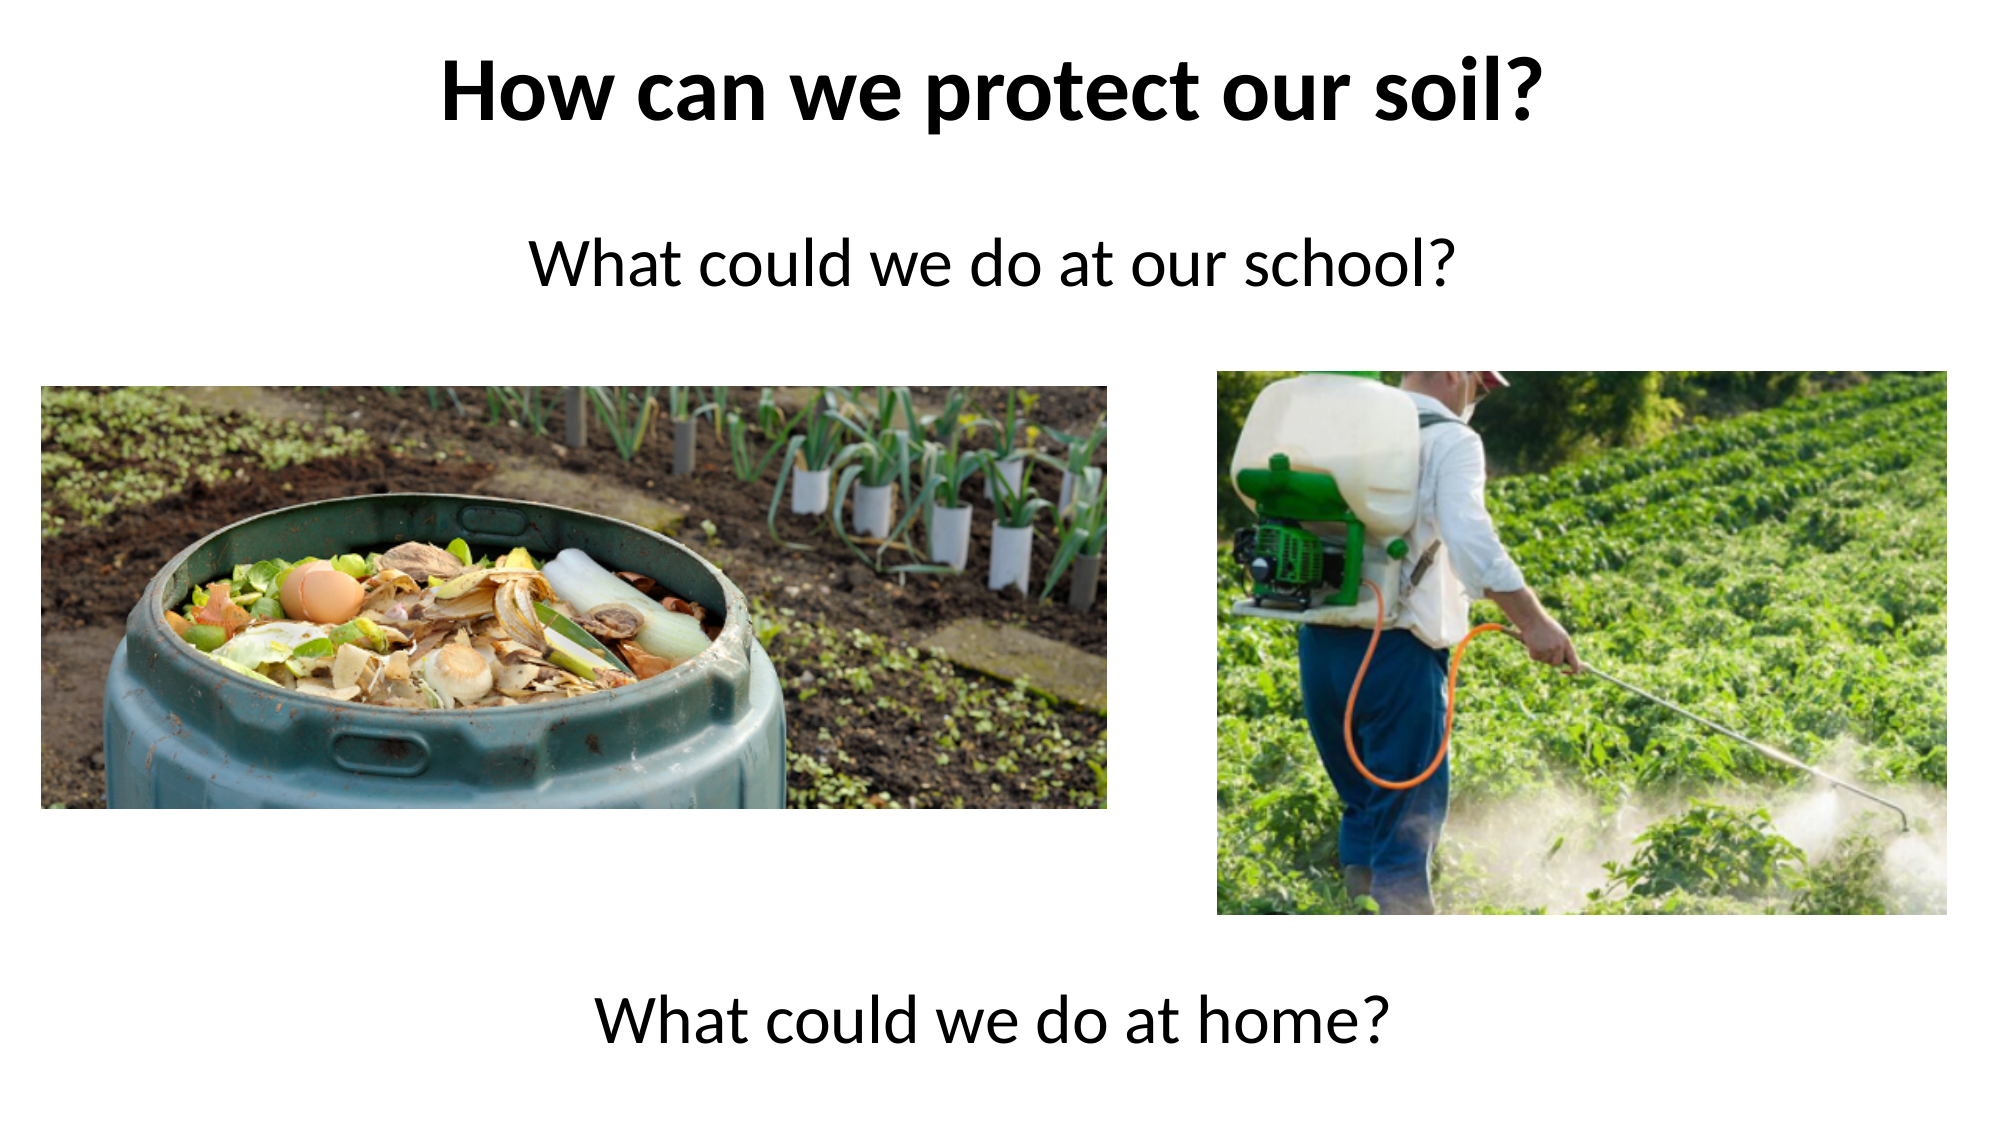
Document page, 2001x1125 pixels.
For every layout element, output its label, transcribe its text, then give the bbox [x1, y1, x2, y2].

title How can we protect our soil? [131, 0, 1857, 134]
picture [40, 386, 1108, 809]
list What could we do at our school? What could we do at home? [56, 134, 1932, 1074]
picture [1216, 371, 1948, 915]
